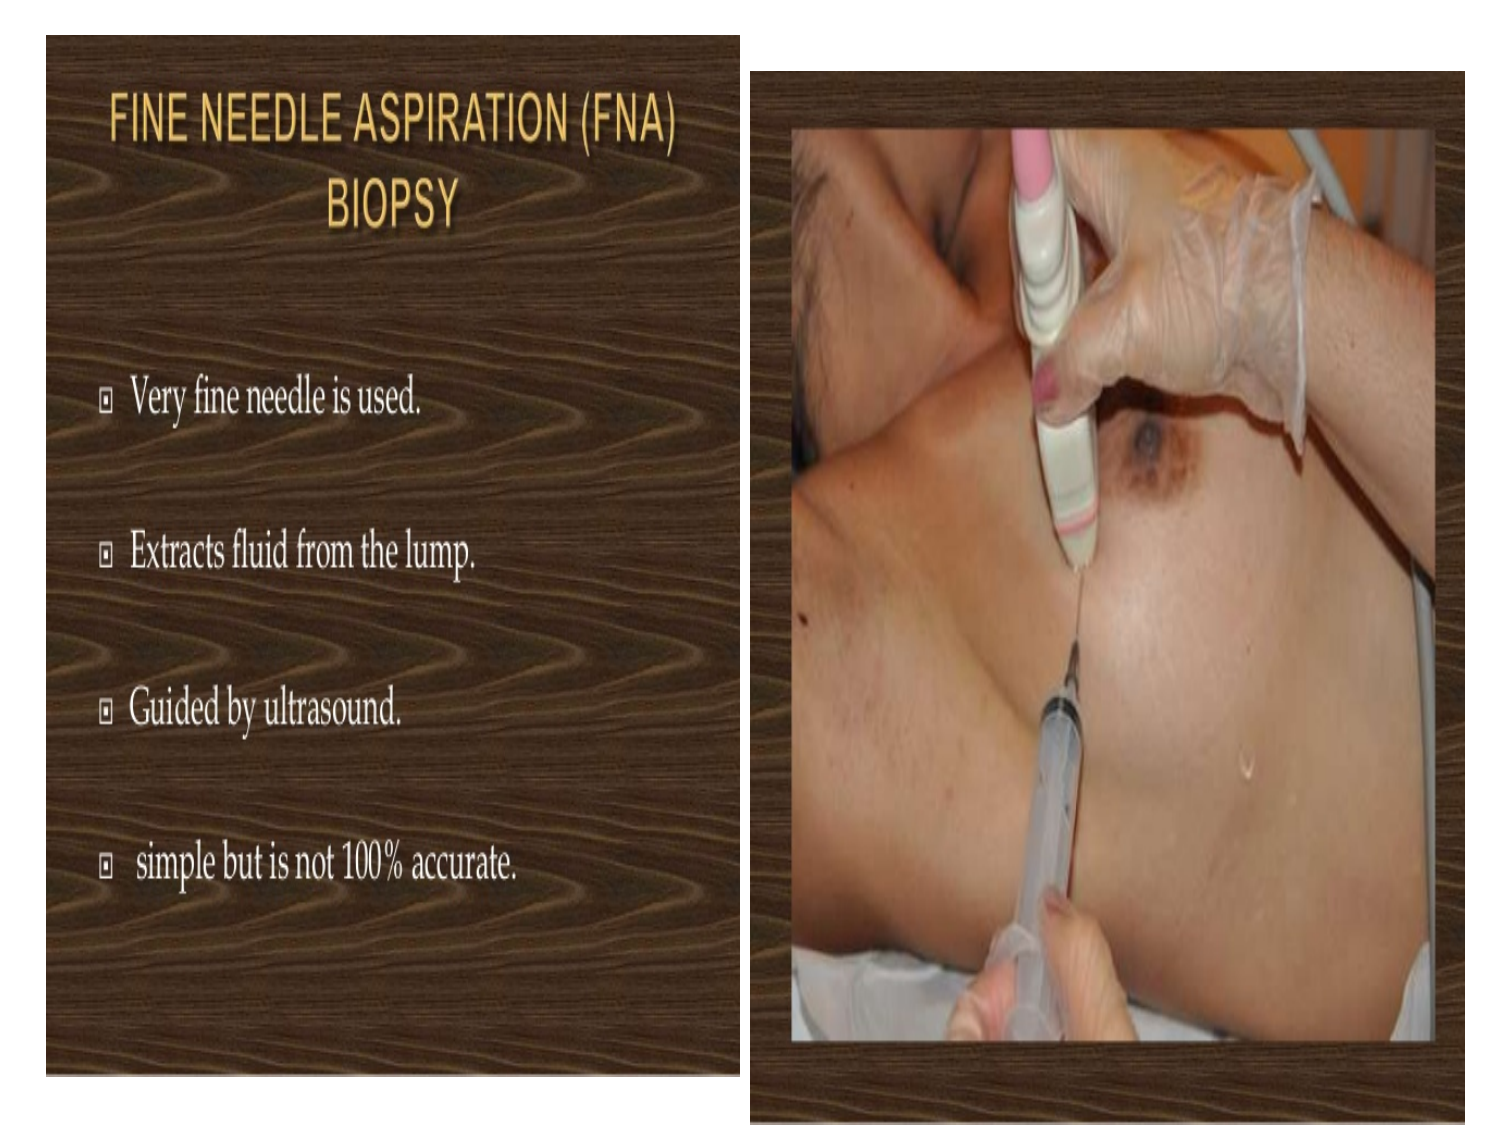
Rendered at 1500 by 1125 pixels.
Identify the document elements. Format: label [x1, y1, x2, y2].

picture [46, 34, 740, 1078]
picture [749, 71, 1466, 1125]
